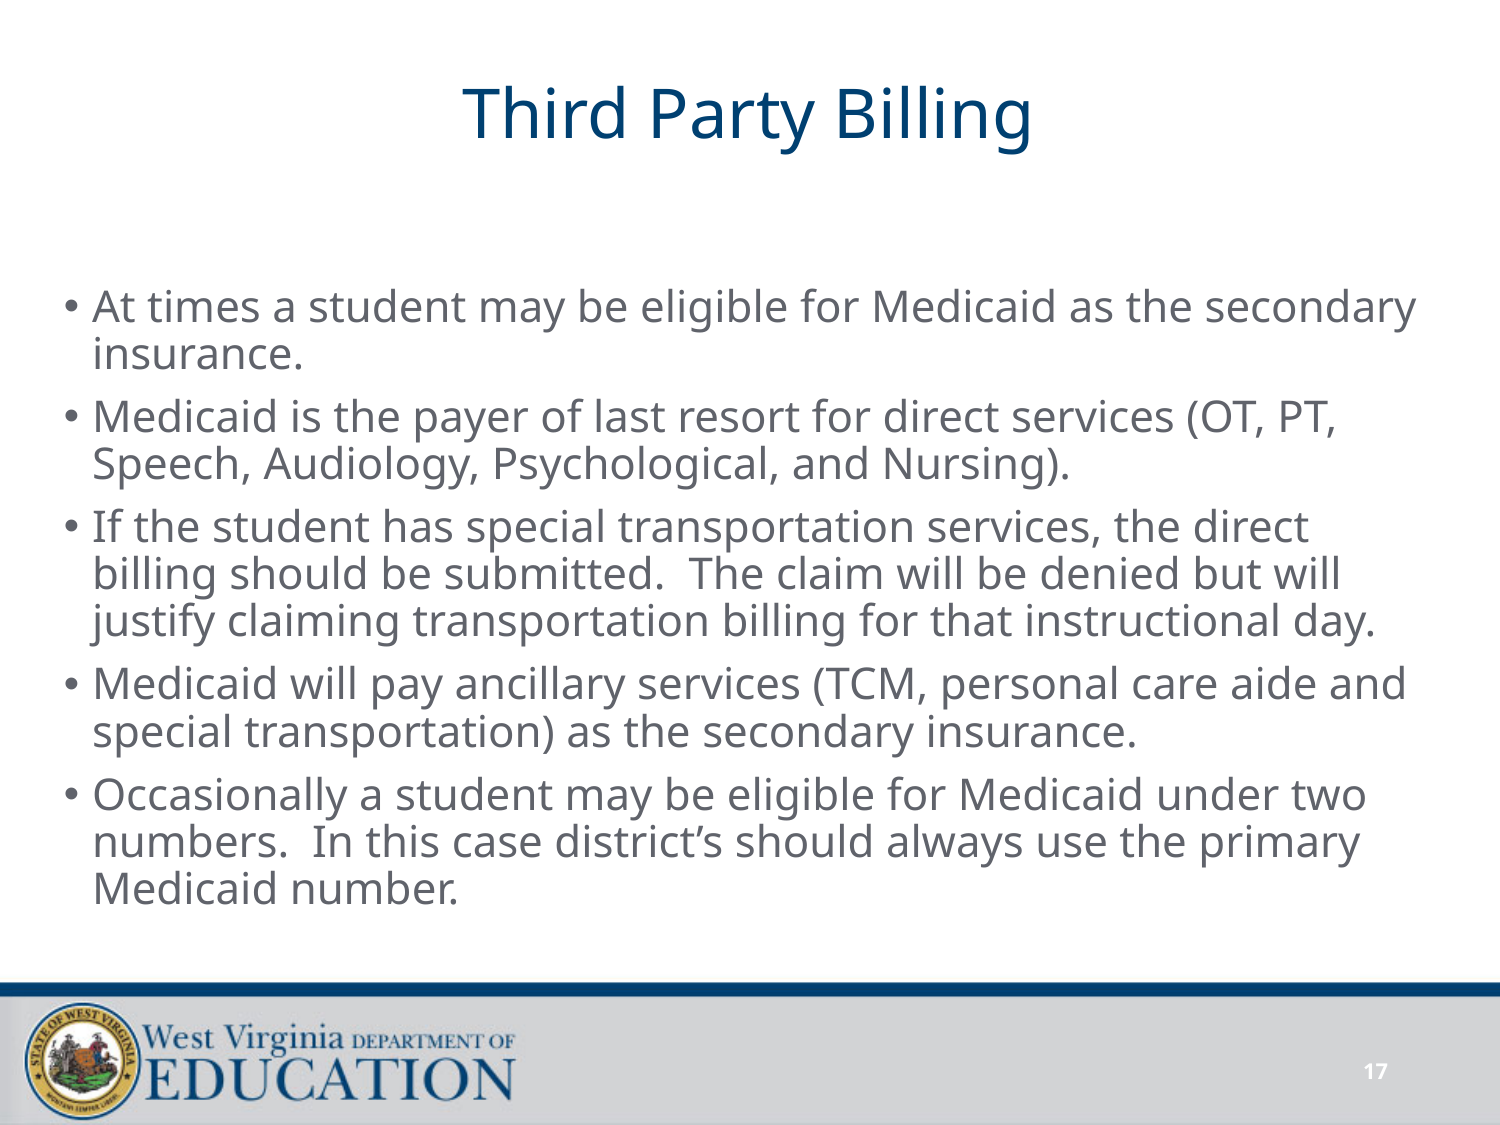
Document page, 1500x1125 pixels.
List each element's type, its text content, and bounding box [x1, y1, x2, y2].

slide_number 17 [1303, 1042, 1448, 1103]
title Third Party Billing [49, 23, 1448, 210]
picture [0, 0, 1500, 1125]
list At times a student may be eligible for Medicaid as the secondary insurance. Medicaid is the payer of last resort for direct services (OT, PT, Speech, Audiology, Psychological, and Nursing). If the student has special transportation services, the direct billing should be submitted. The claim will be denied but will justify claiming transportation billing for that instructional day. Medicaid will pay ancillary services (TCM, personal care aide and special transportation) as the secondary insurance. Occasionally a student may be eligible for Medicaid under two numbers. In this case district’s should always use the primary Medicaid number. [49, 276, 1448, 964]
